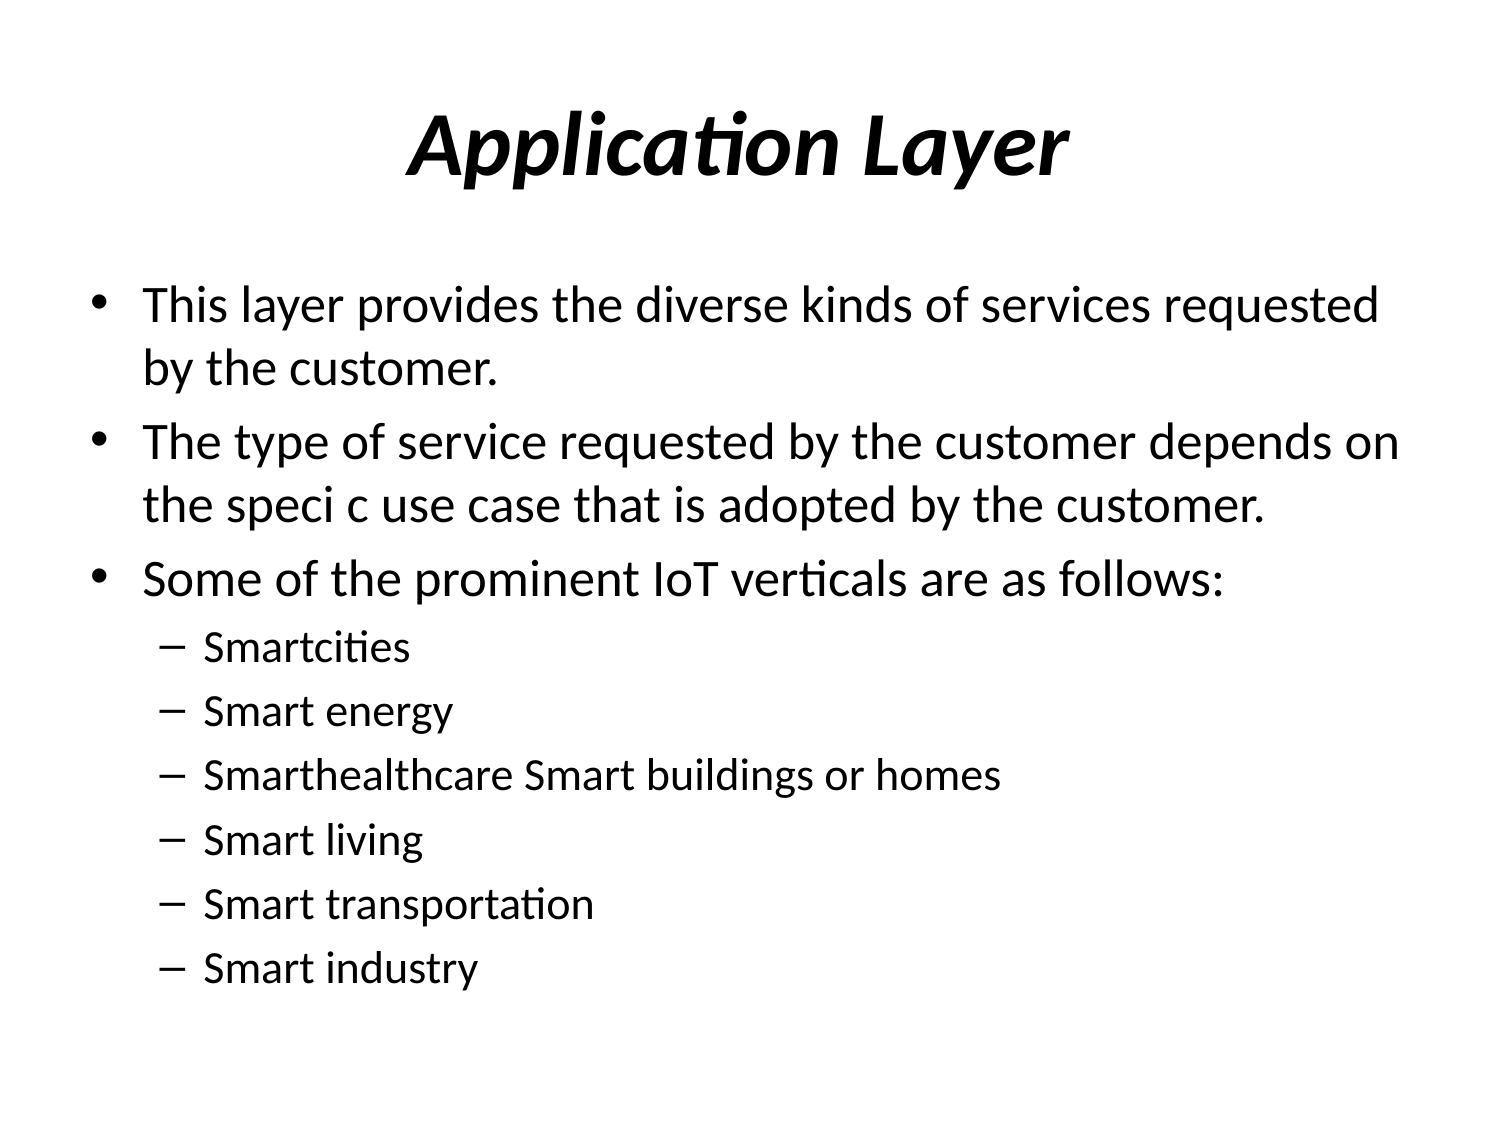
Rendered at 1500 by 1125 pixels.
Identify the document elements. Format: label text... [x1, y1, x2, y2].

title Application Layer [75, 45, 1425, 233]
list This layer provides the diverse kinds of services requested by the customer. The type of service requested by the customer depends on the speci c use case that is adopted by the customer. Some of the prominent IoT verticals are as follows: Smartcities Smart energy Smarthealthcare Smart buildings or homes Smart living Smart transportation Smart industry [75, 262, 1425, 1005]
